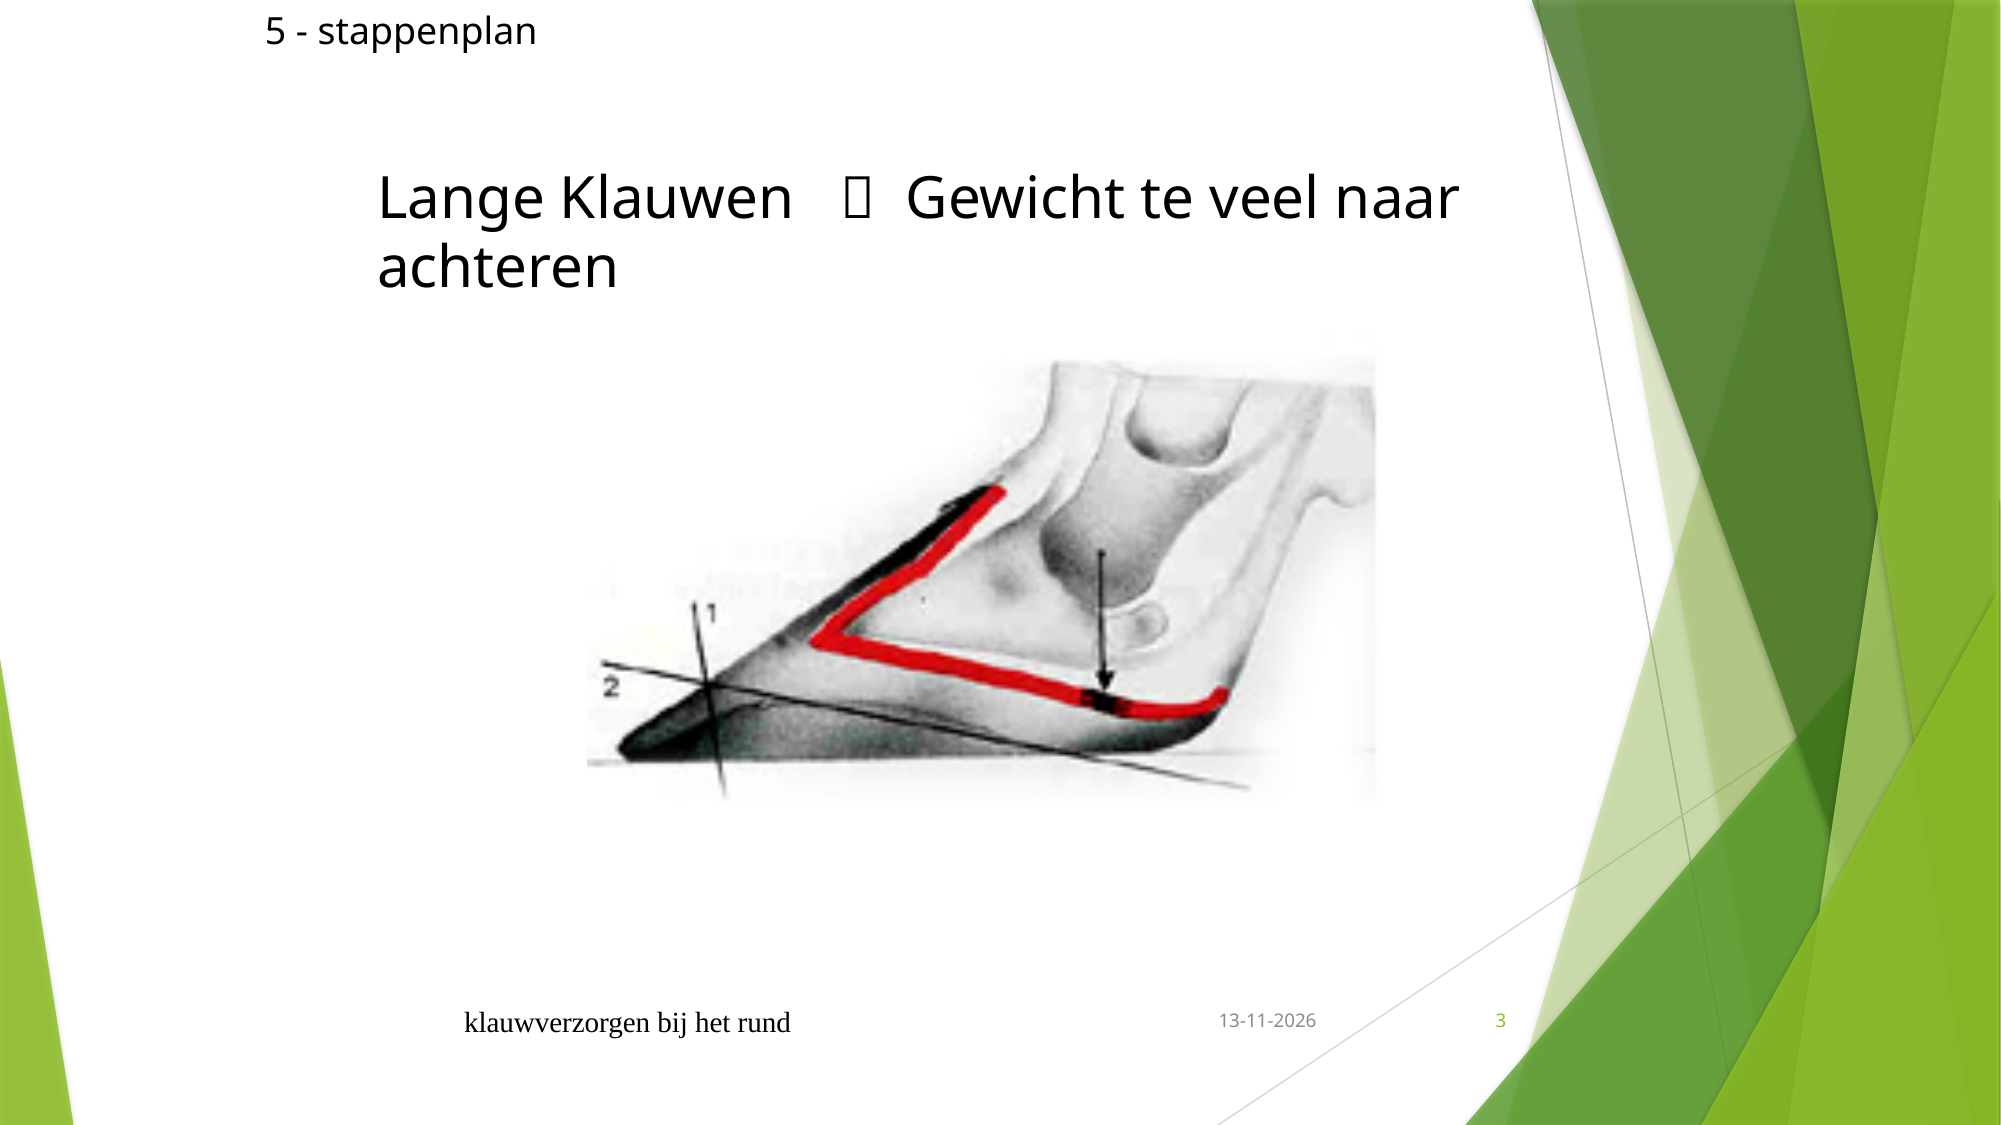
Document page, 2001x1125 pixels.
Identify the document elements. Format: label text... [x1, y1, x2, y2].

picture [586, 273, 1388, 876]
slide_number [1181, 991, 1332, 1051]
text_box Lange Klauwen  Gewicht te veel naar achteren [362, 152, 1625, 307]
slide_number 3 [1409, 991, 1522, 1051]
footer klauwverzorgen bij het rund [111, 991, 1145, 1051]
text_box 5 - stappenplan [249, 0, 875, 60]
